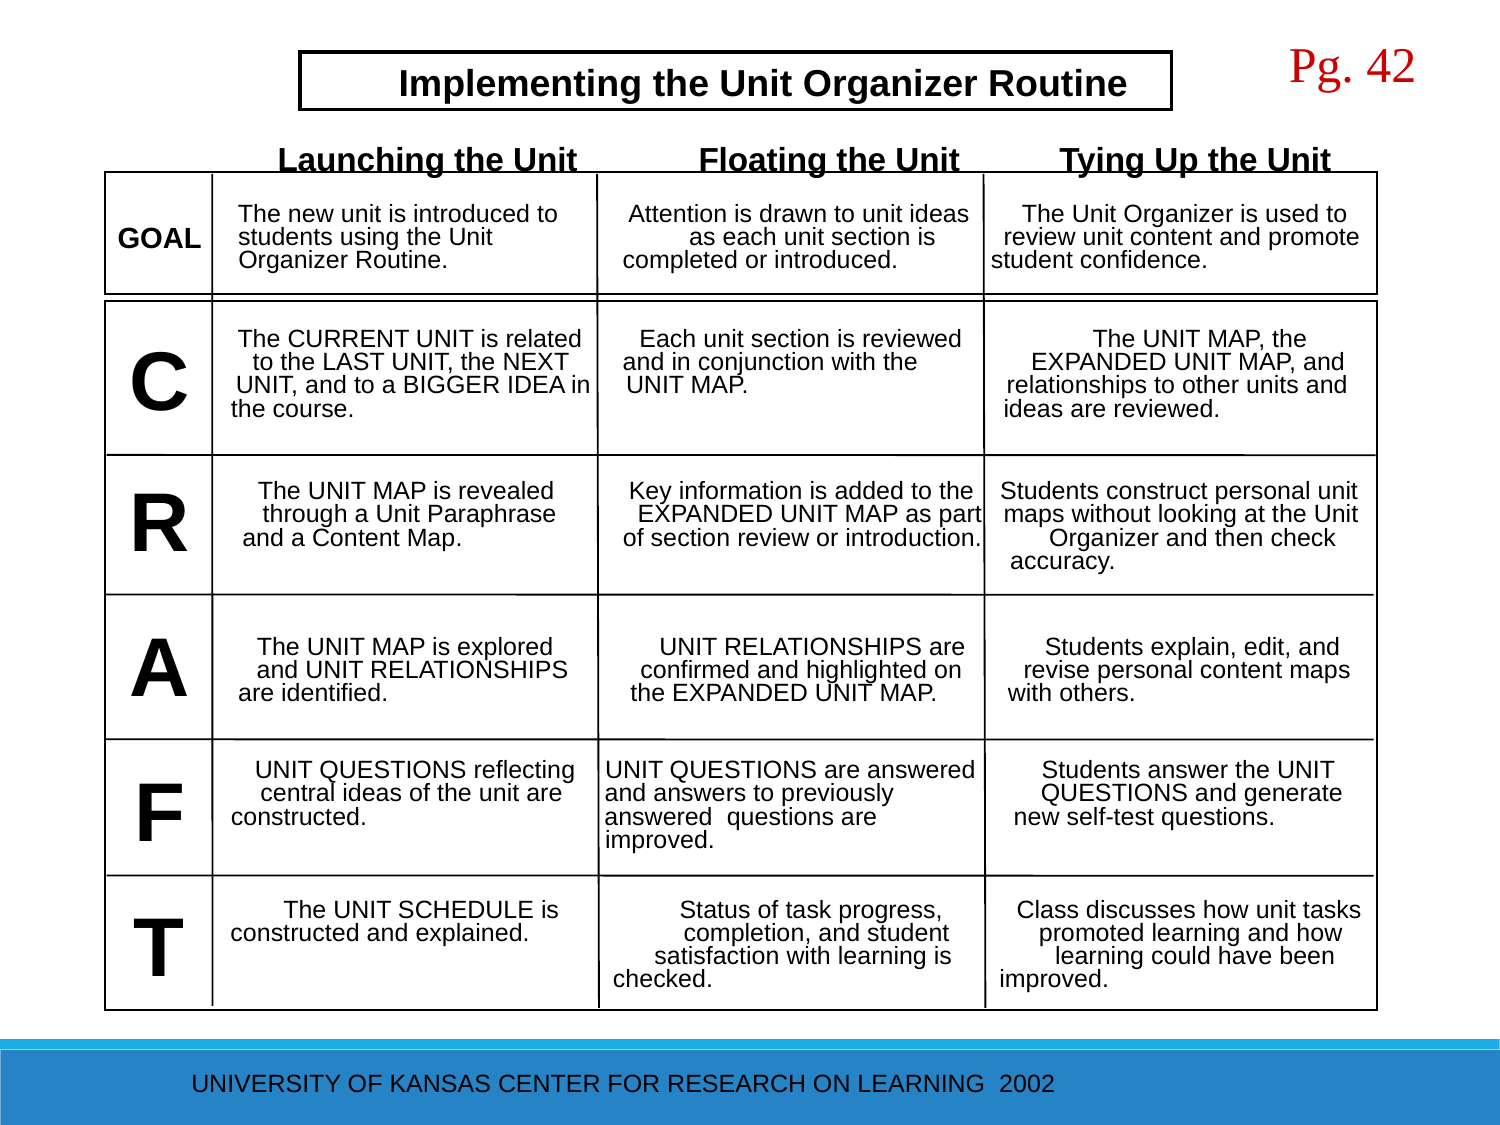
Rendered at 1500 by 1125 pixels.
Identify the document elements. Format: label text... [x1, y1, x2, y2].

text_box Pg. 42 [1182, 25, 1432, 100]
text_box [104, 51, 1401, 1011]
footer University of Kansas Center for Research on Learning 2002 [150, 1043, 1098, 1122]
